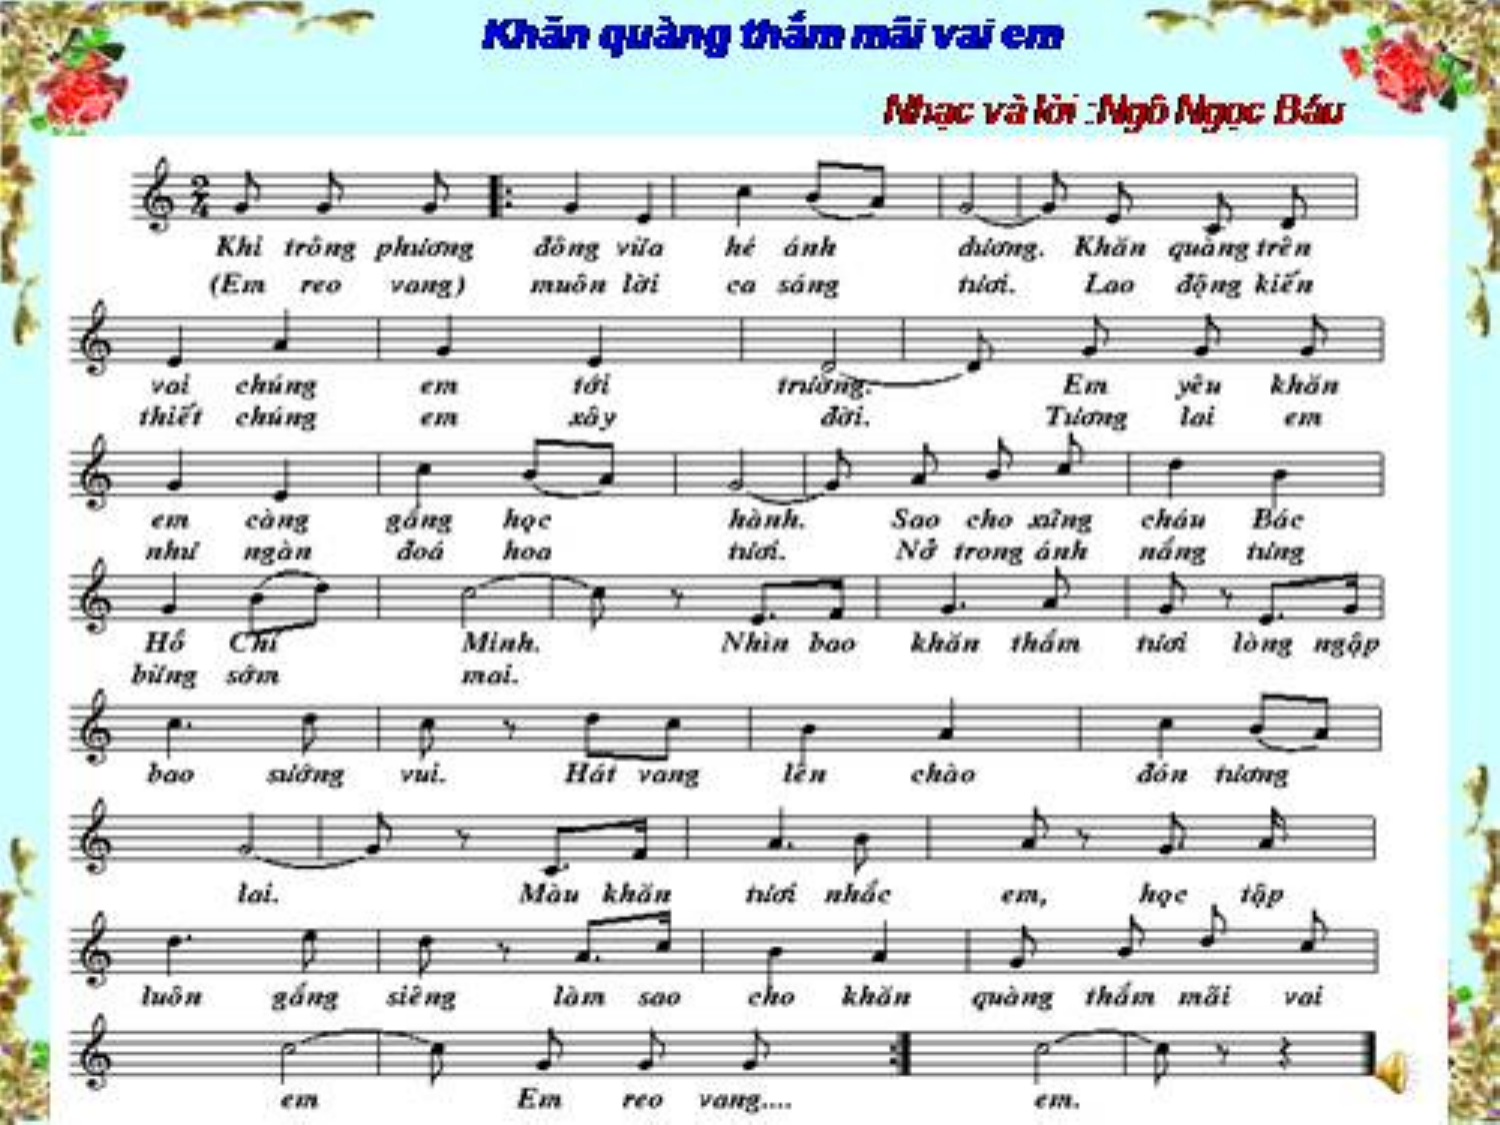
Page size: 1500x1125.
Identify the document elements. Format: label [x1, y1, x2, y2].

list [0, 0, 1500, 1125]
